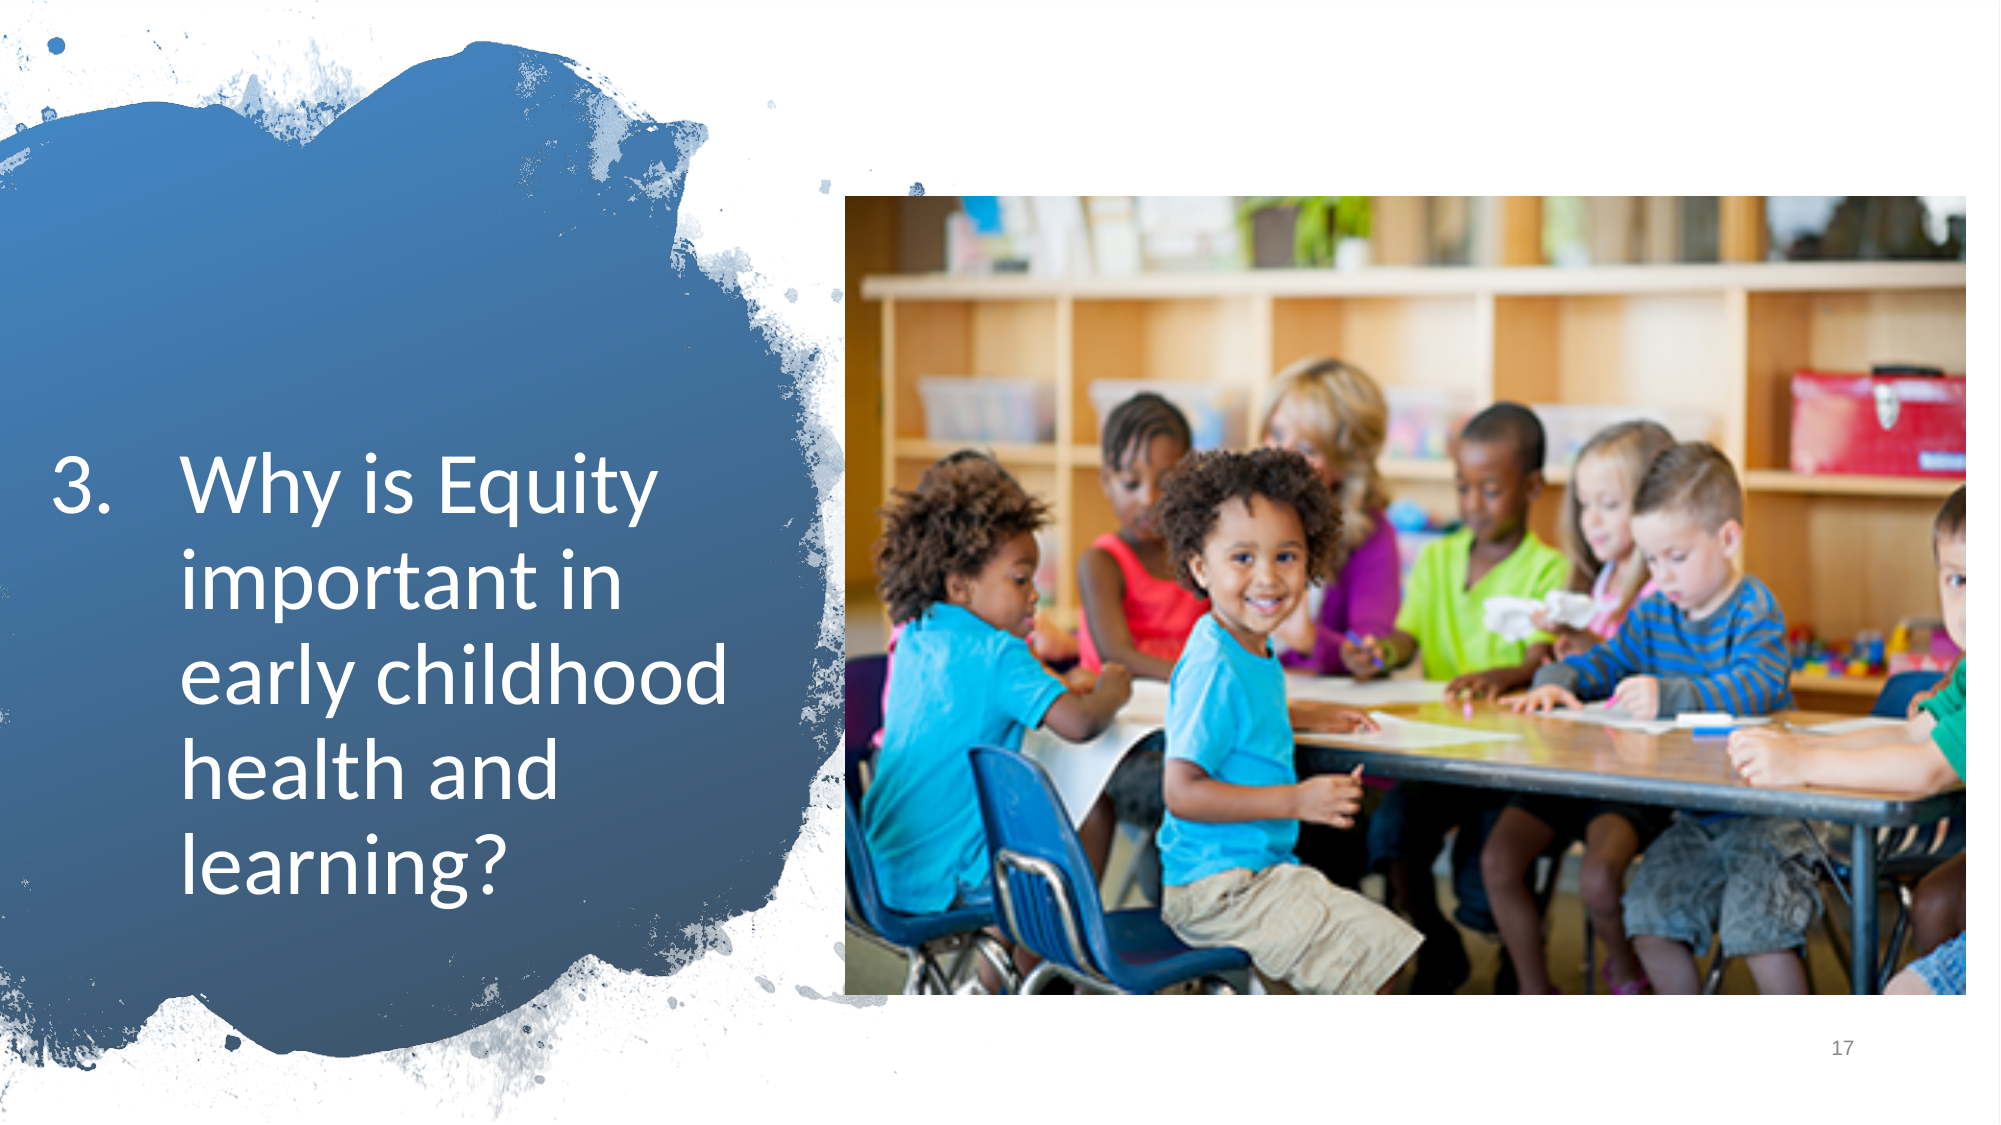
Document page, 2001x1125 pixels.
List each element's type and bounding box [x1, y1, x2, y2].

picture [0, 0, 2000, 1125]
list [845, 195, 1966, 995]
